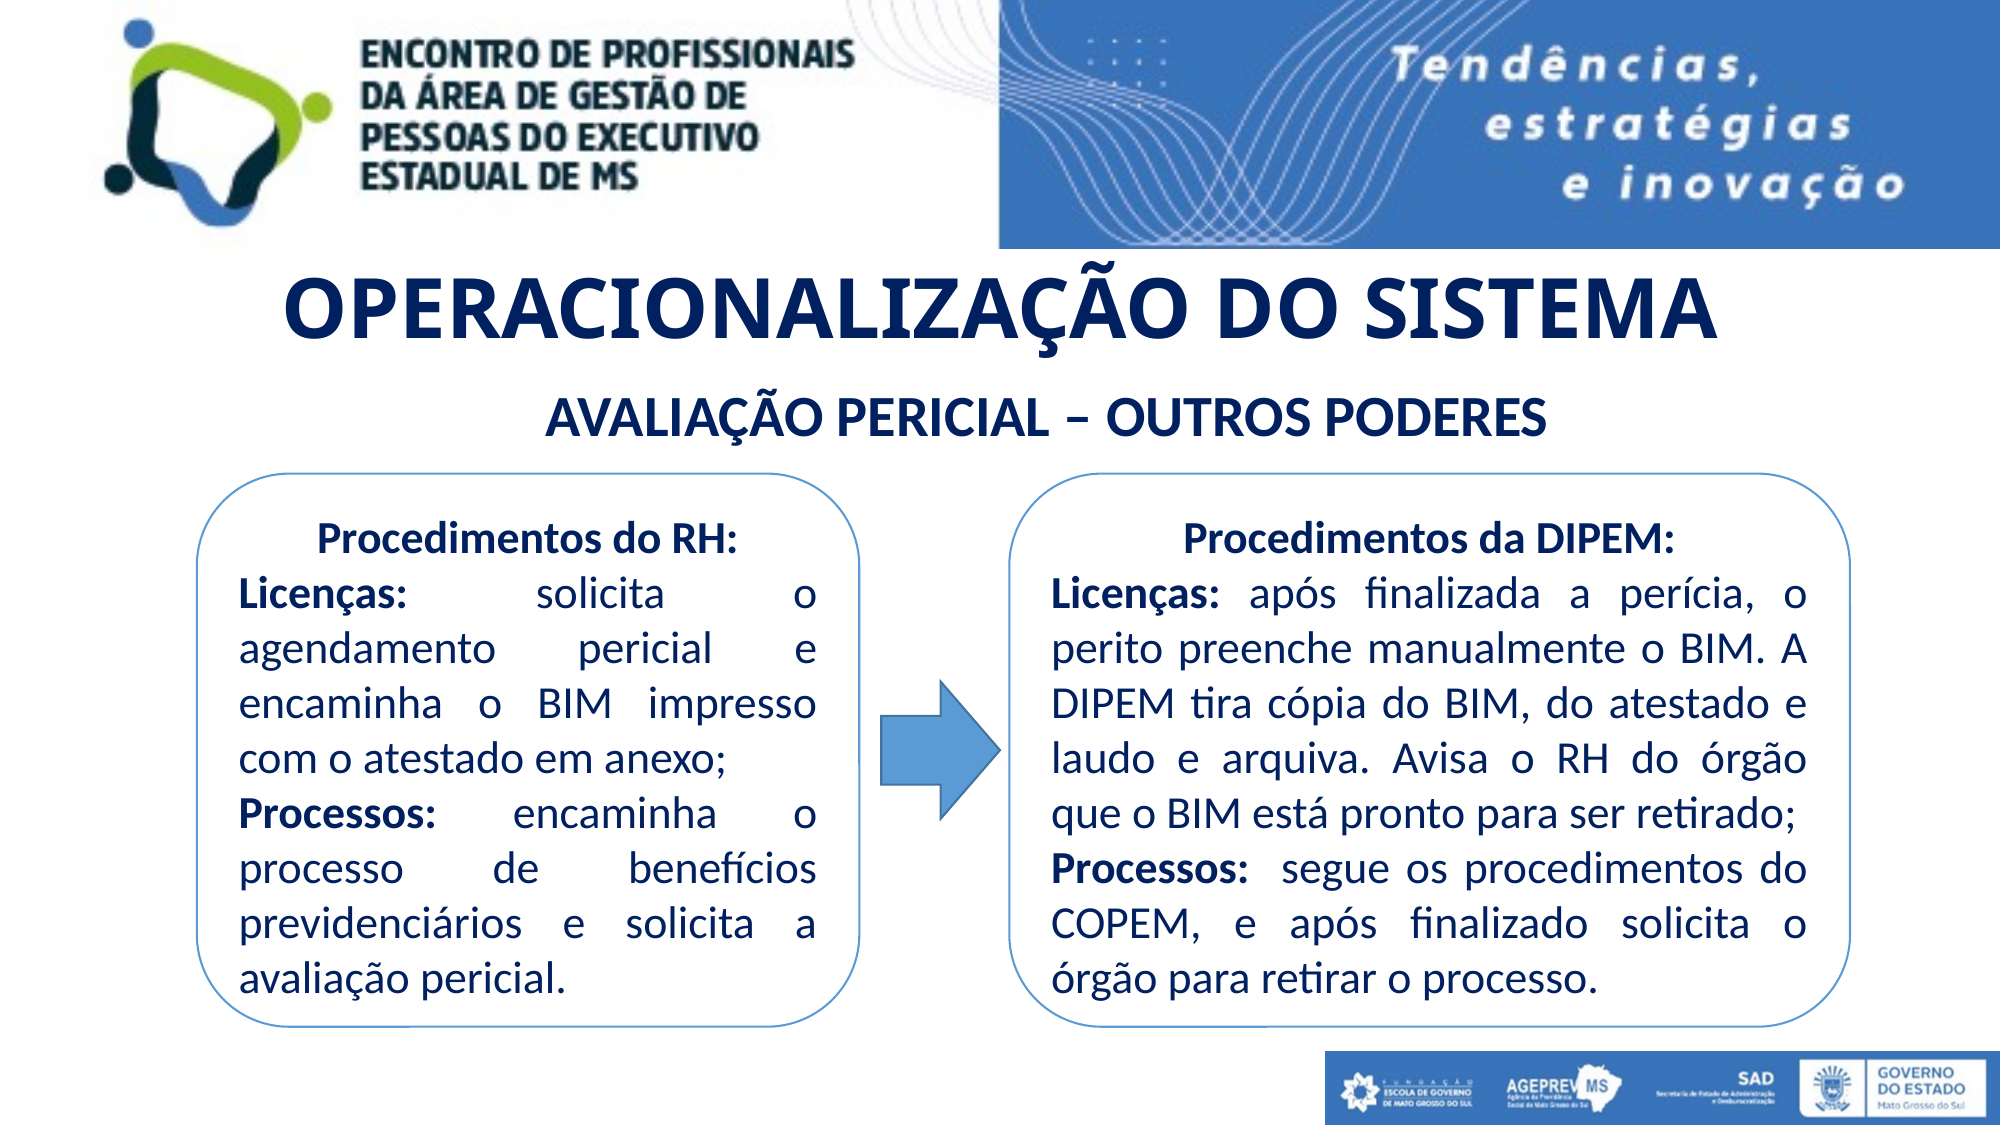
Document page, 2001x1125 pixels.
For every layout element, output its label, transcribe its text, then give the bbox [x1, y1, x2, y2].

picture [0, 0, 2000, 249]
picture [1325, 1051, 2000, 1125]
list AVALIAÇÃO PERICIAL – OUTROS PODERES [196, 378, 1897, 975]
text_box Procedimentos do RH: Licenças: solicita o agendamento pericial e encaminha o BIM impresso com o atestado em anexo; Processos: encaminha o processo de benefícios previdenciários e solicita a avaliação pericial. [195, 472, 861, 1028]
text_box Procedimentos da DIPEM: Licenças: após finalizada a perícia, o perito preenche manualmente o BIM. A DIPEM tira cópia do BIM, do atestado e laudo e arquiva. Avisa o RH do órgão que o BIM está pronto para ser retirado; Processos: segue os procedimentos do COPEM, e após finalizado solicita o órgão para retirar o processo. [1008, 472, 1852, 1028]
text_box [880, 678, 1002, 822]
title OPERACIONALIZAÇÃO DO SISTEMA [149, 244, 1851, 379]
